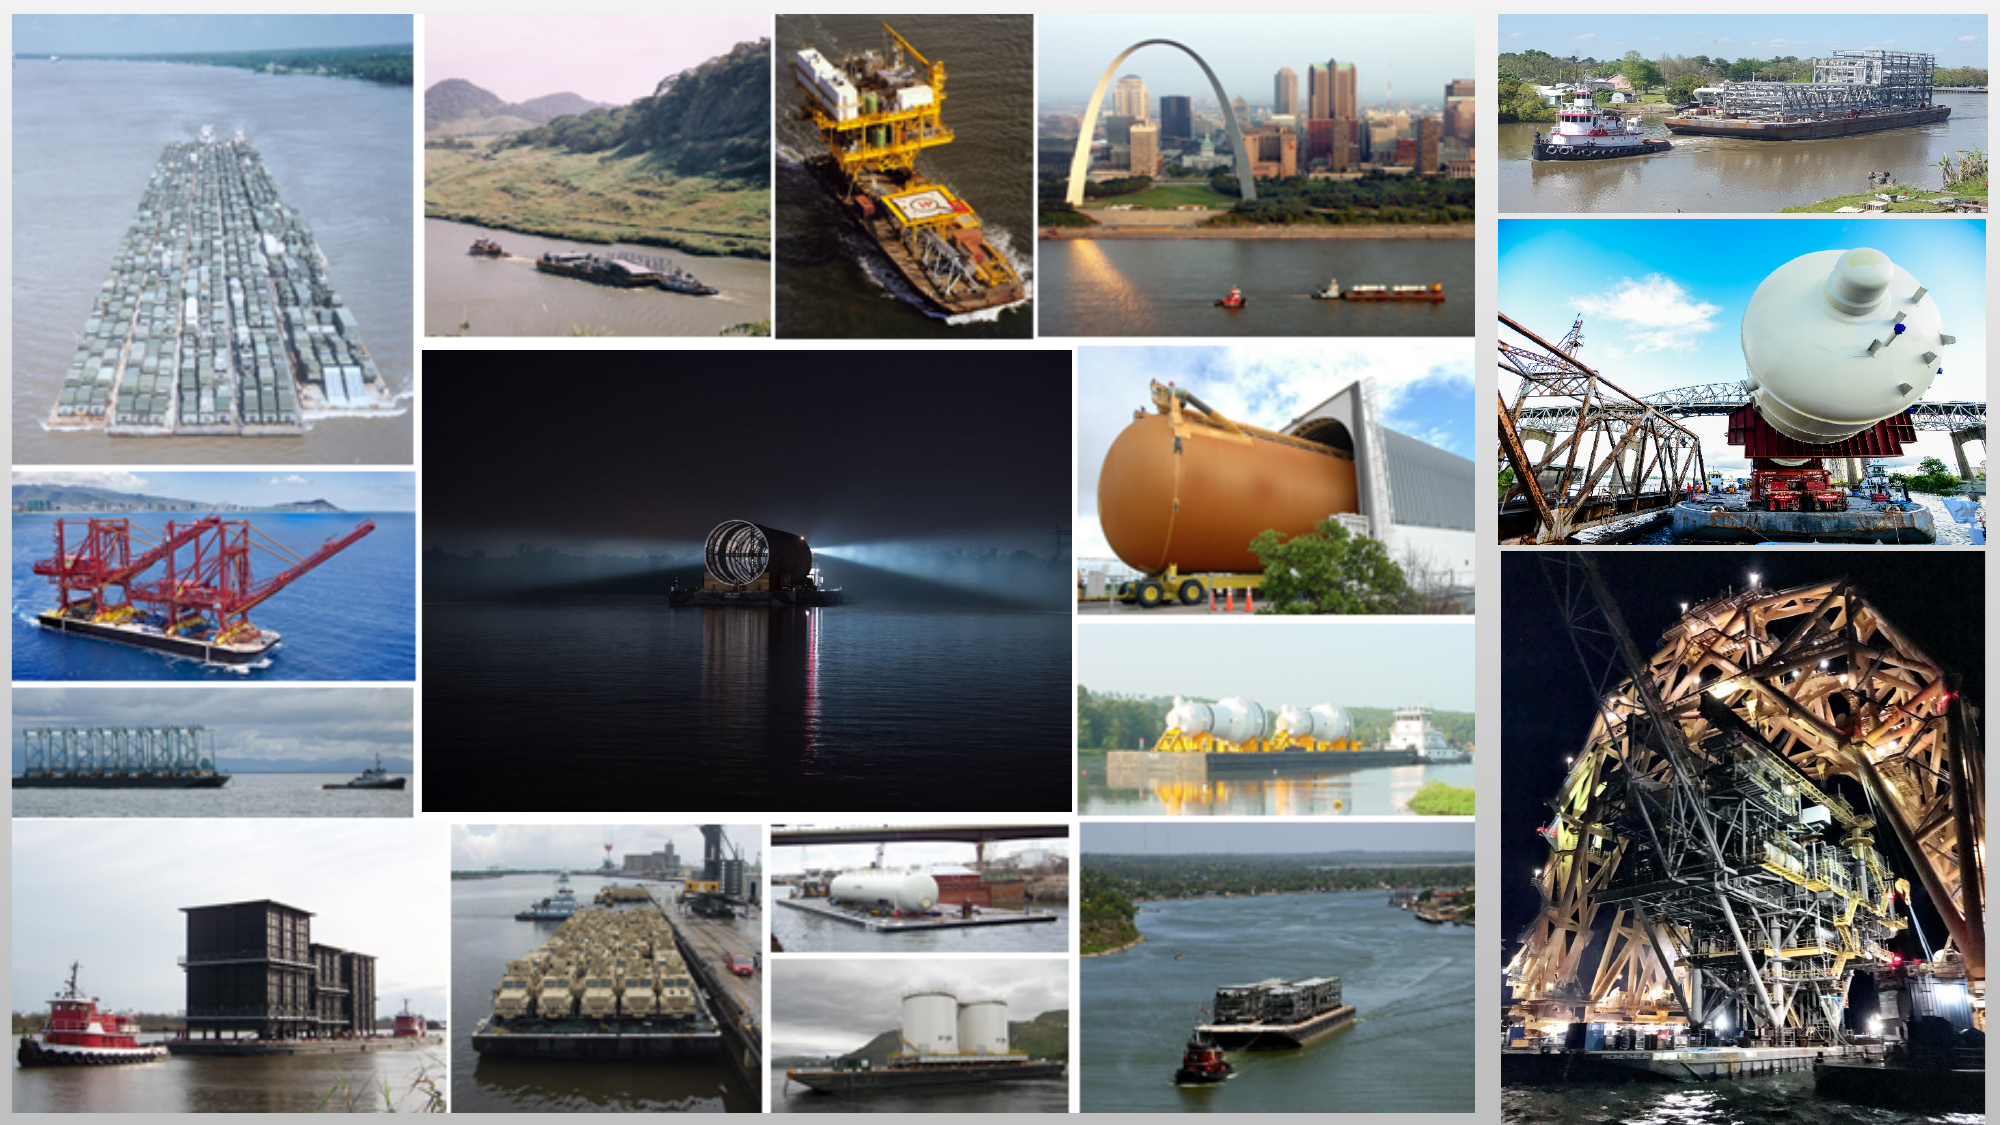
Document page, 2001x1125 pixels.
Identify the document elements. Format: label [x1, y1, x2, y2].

picture [1497, 219, 1508, 229]
picture [1497, 551, 1986, 1125]
picture [1497, 219, 1986, 545]
list [11, 14, 1476, 1113]
picture [1498, 14, 1989, 213]
picture [421, 349, 1073, 812]
